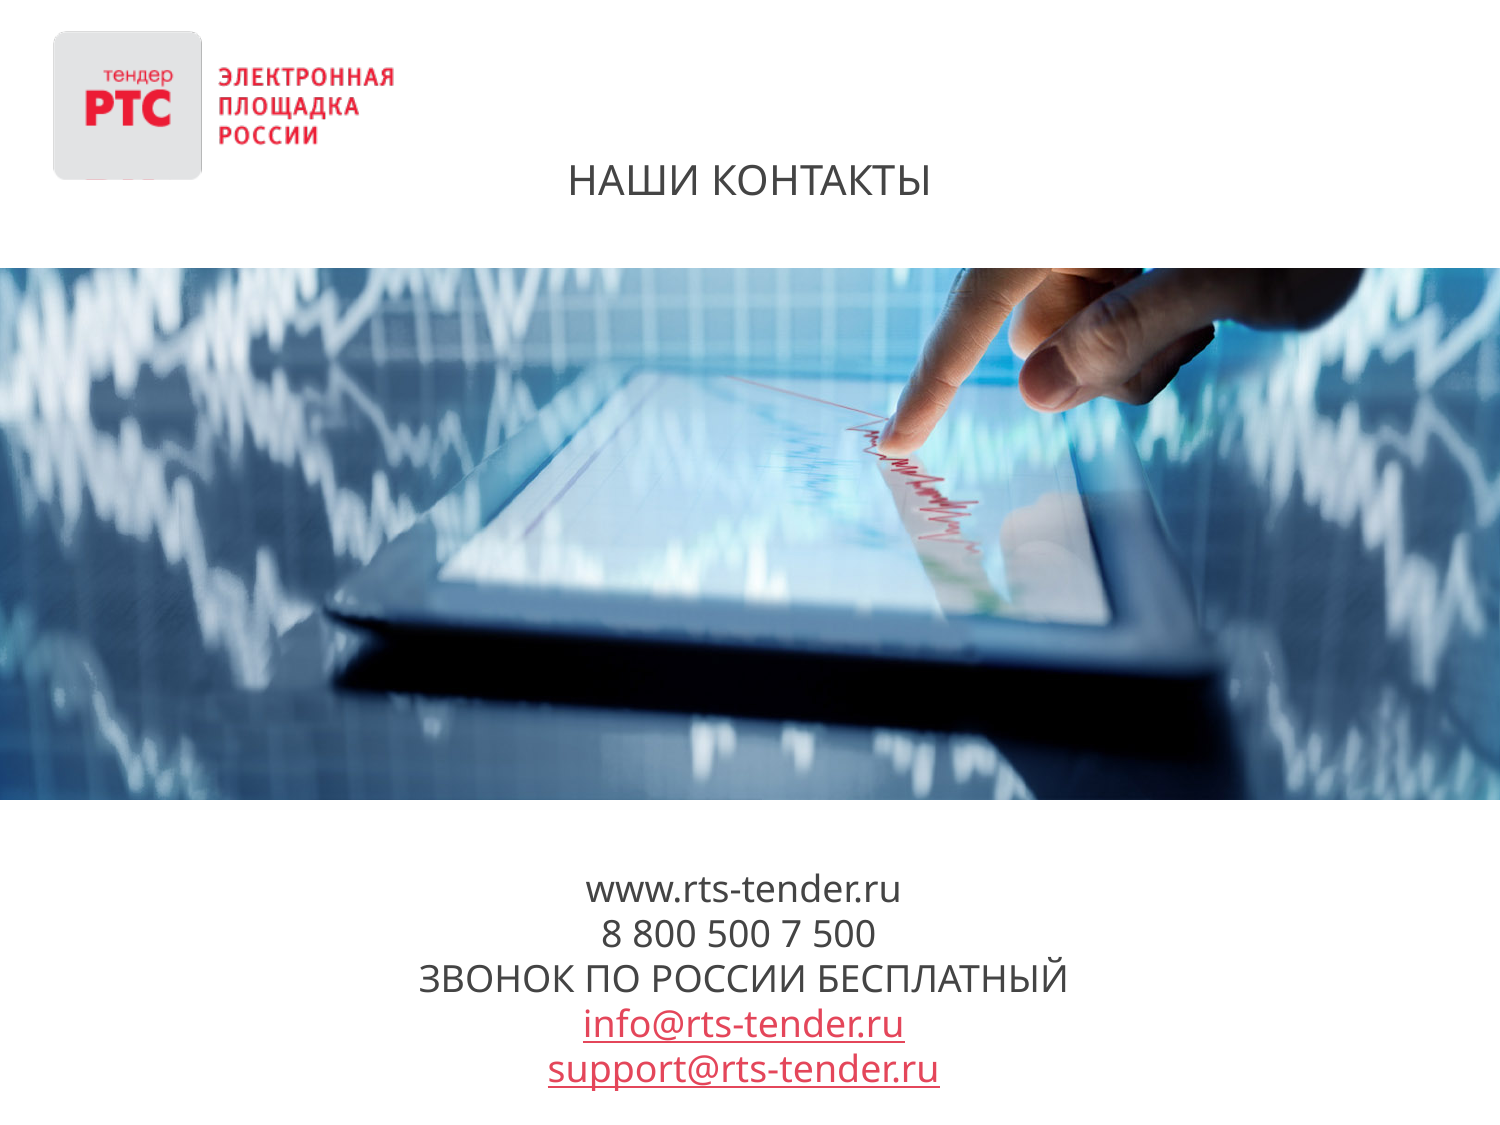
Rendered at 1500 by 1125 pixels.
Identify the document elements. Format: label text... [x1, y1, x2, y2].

picture [29, 7, 431, 146]
text_box www.rts-tender.ru 8 800 500 7 500 ЗВОНОК ПО РОССИИ БЕСПЛАТНЫЙ info@rts-tender.ru support@rts-tender.ru [395, 857, 1093, 1125]
text_box НАШИ КОНТАКТЫ [0, 146, 1500, 265]
picture [0, 268, 1500, 801]
